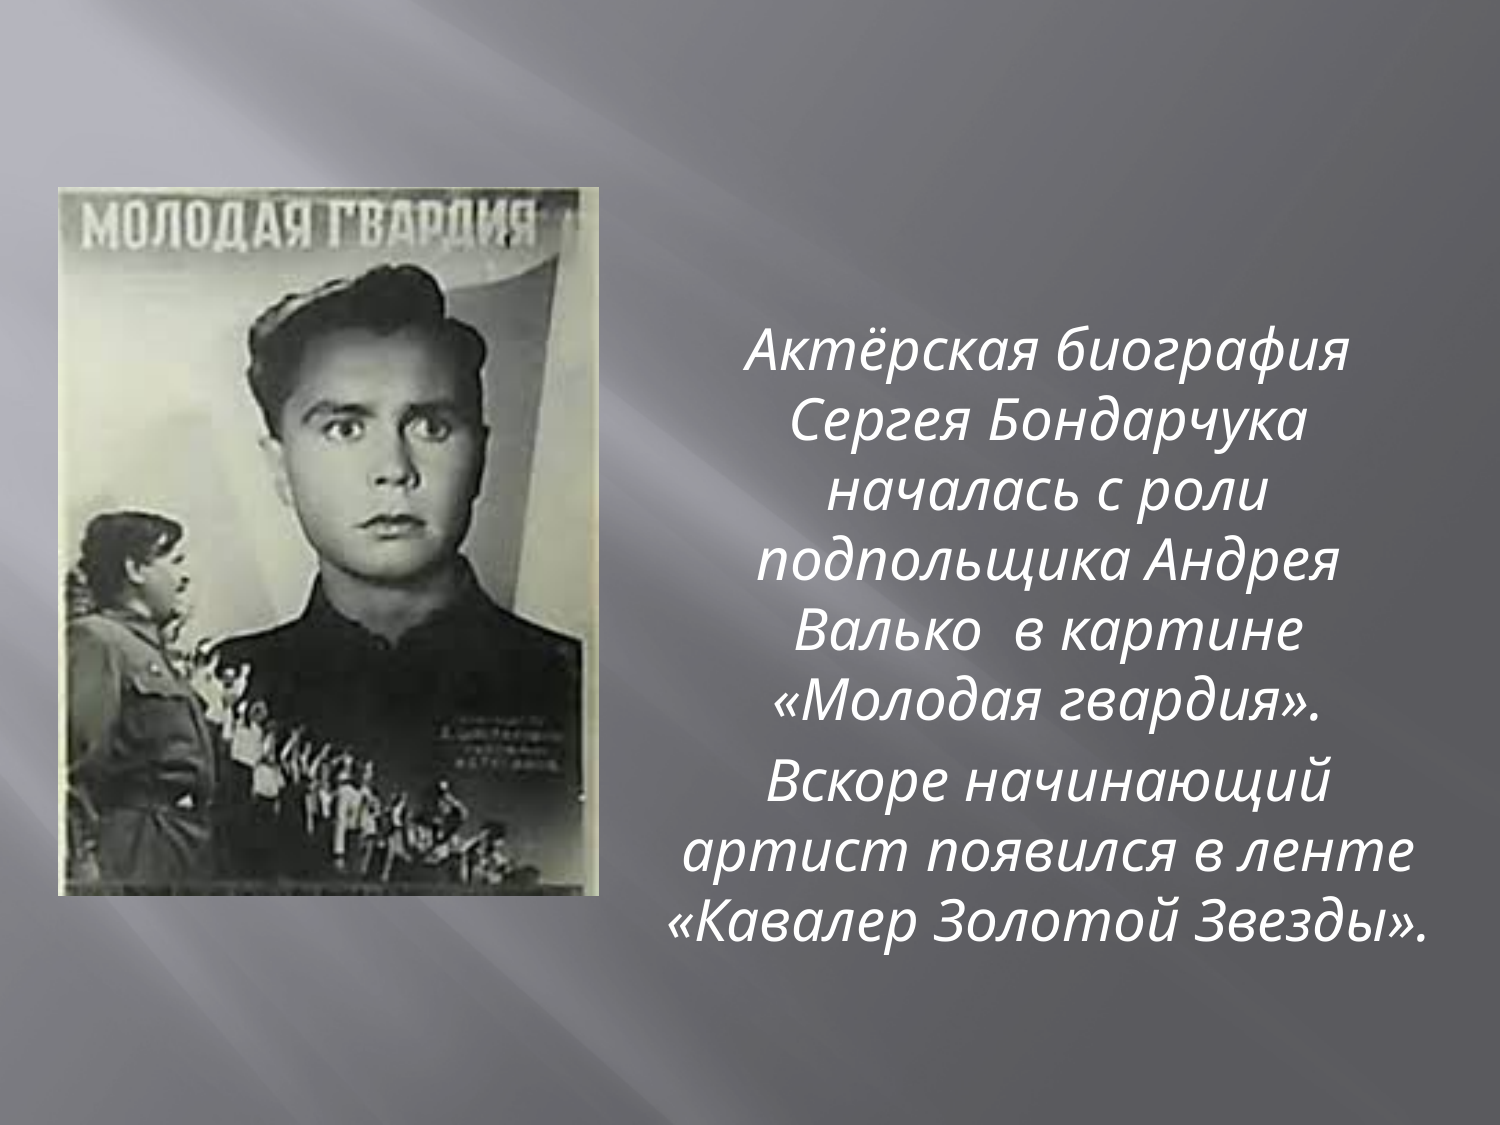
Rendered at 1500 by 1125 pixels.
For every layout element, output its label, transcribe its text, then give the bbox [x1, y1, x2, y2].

subtitle Актёрская биография Сергея Бондарчука началась с роли подпольщика Андрея Валько в картине «Молодая гвардия». Вскоре начинающий артист появился в ленте «Кавалер Золотой Звезды». [644, 304, 1454, 1032]
picture [58, 187, 599, 896]
